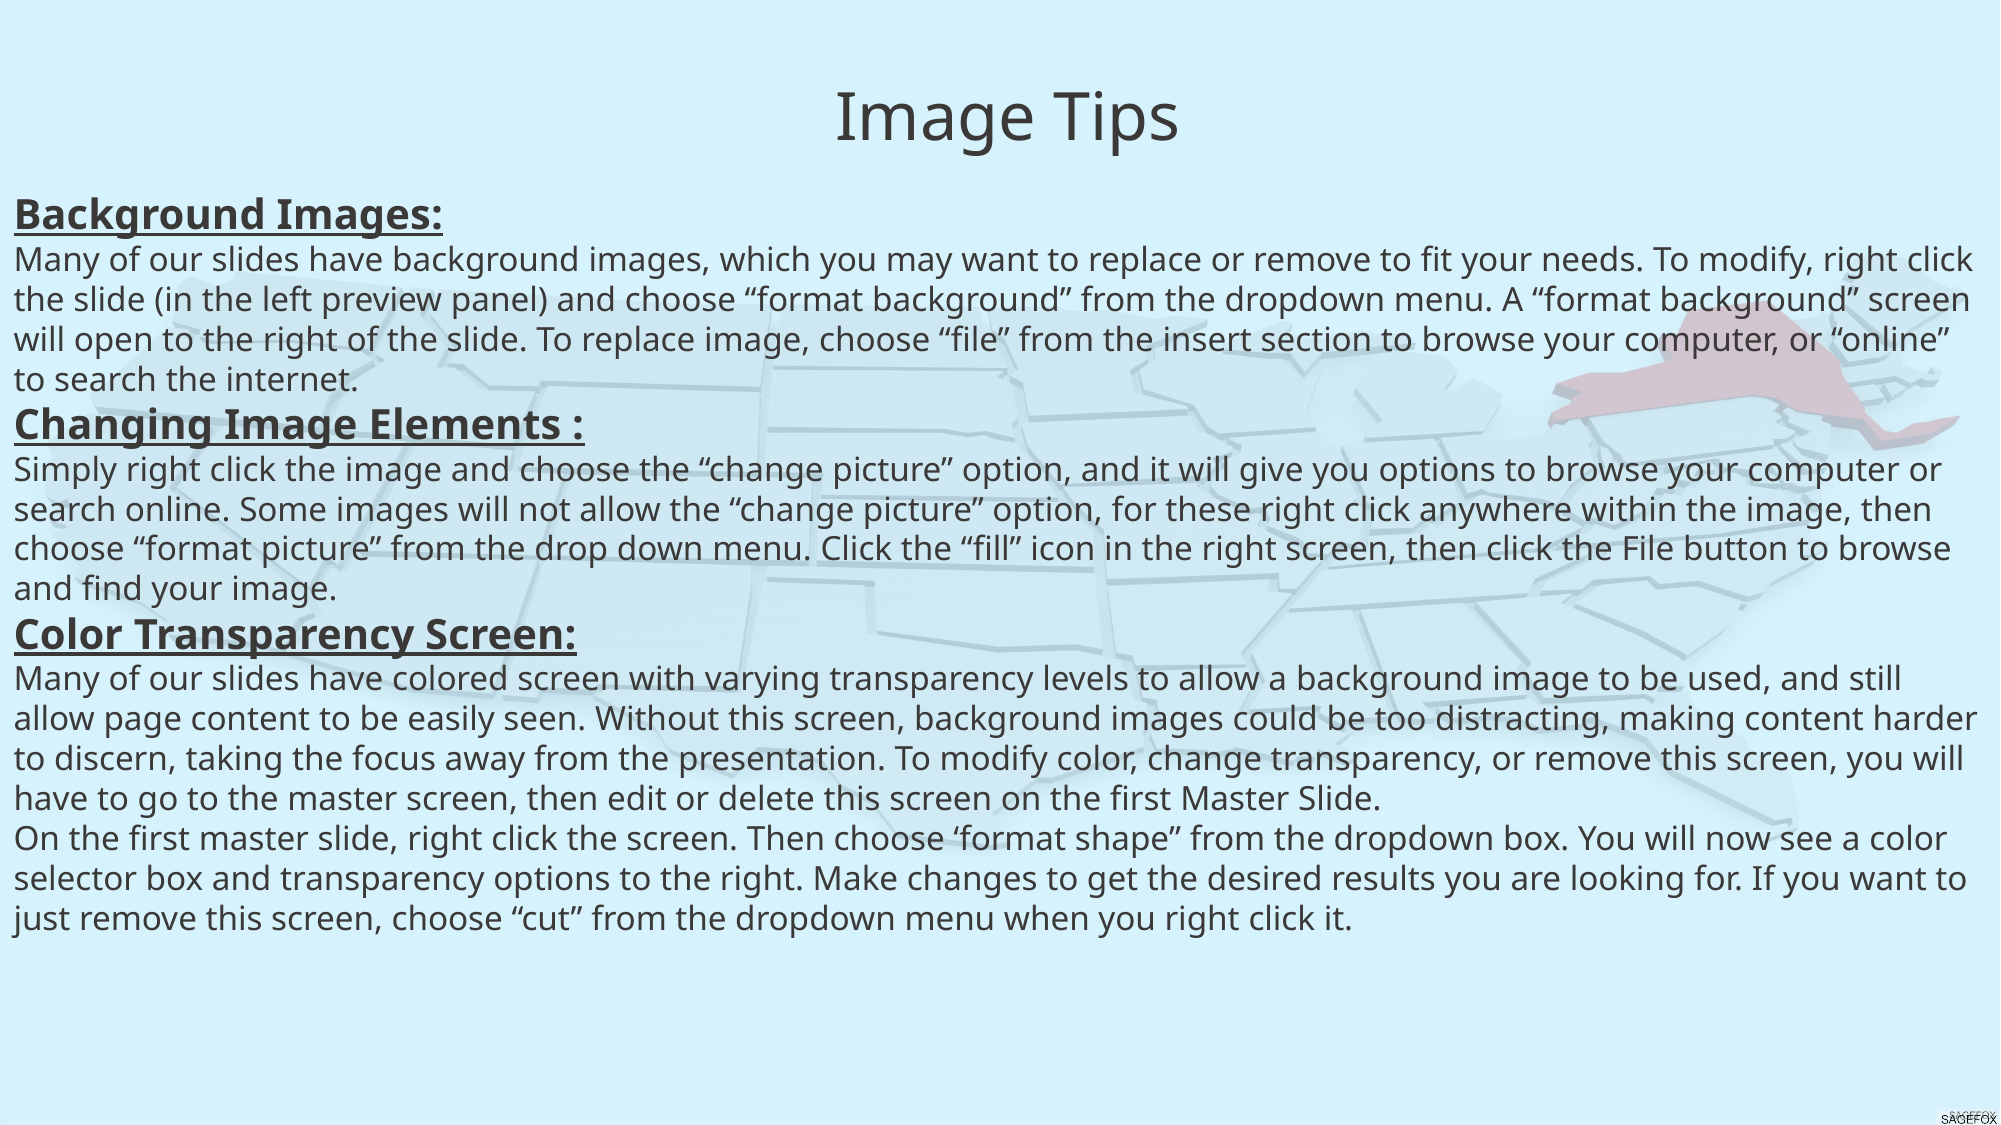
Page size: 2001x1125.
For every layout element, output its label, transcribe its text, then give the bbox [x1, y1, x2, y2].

picture [1938, 1114, 1999, 1125]
title Image Tips [597, 59, 1420, 177]
text_box Background Images: Many of our slides have background images, which you may want to replace or remove to fit your needs. To modify, right click the slide (in the left preview panel) and choose “format background” from the dropdown menu. A “format background” screen will open to the right of the slide. To replace image, choose “file” from the insert section to browse your computer, or “online” to search the internet. Changing Image Elements : Simply right click the image and choose the “change picture” option, and it will give you options to browse your computer or search online. Some images will not allow the “change picture” option, for these right click anywhere within the image, then choose “format picture” from the drop down menu. Click the “fill” icon in the right screen, then click the File button to browse and find your image. Color Transparency Screen: Many of our slides have colored screen with varying transparency levels to allow a background image to be used, and still allow page content to be easily seen. Without this screen, background images could be too distracting, making content harder to discern, taking the focus away from the presentation. To modify color, change transparency, or remove this screen, you will have to go to the master screen, then edit or delete this screen on the first Master Slide. On the first master slide, right click the screen. Then choose ‘format shape” from the dropdown box. You will now see a color selector box and transparency options to the right. Make changes to get the desired results you are looking for. If you want to just remove this screen, choose “cut” from the dropdown menu when you right click it. [0, 0, 2000, 1125]
